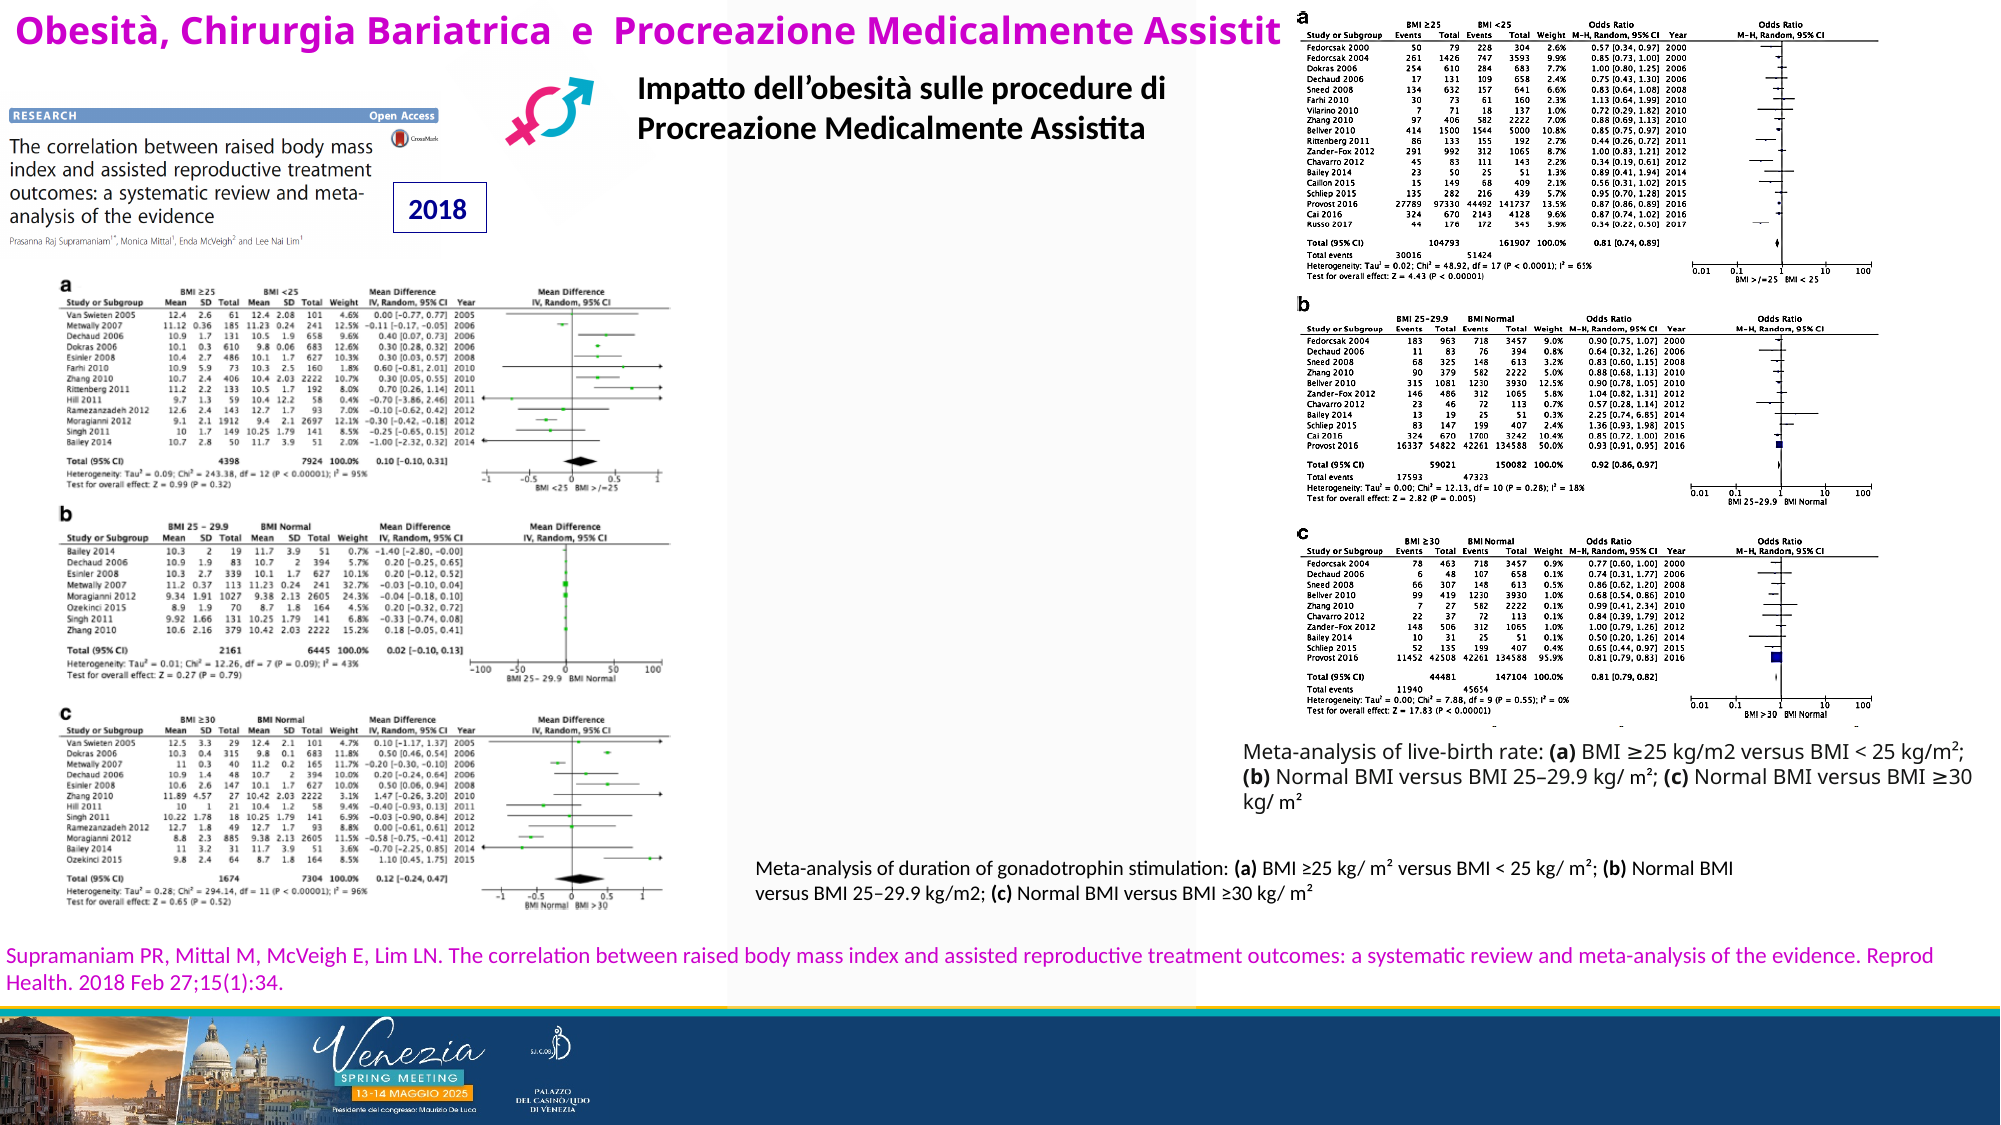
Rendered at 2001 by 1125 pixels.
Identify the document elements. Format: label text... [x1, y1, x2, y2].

text_box Meta-analysis of live-birth rate: (a) BMI ≥25 kg/m2 versus BMI < 25 kg/m²; (b) Normal BMI versus BMI 25–29.9 kg/ m²; (c) Normal BMI versus BMI ≥30 kg/ m² [1228, 731, 2000, 821]
text_box Impatto dell’obesità sulle procedure di Procreazione Medicalmente Assistita [656, 58, 1278, 154]
picture [1281, 7, 1902, 727]
picture [446, 50, 655, 225]
picture [0, 90, 442, 260]
text_box Obesità, Chirurgia Bariatrica e Procreazione Medicalmente Assistita [0, 0, 1527, 60]
picture [0, 1017, 609, 1125]
text_box Supramaniam PR, Mittal M, McVeigh E, Lim LN. The correlation between raised body mass index and assisted reproductive treatment outcomes: a systematic review and meta-analysis of the evidence. Reprod Health. 2018 Feb 27;15(1):34. [0, 932, 2000, 1003]
picture [16, 270, 719, 913]
text_box 2018 [449, 182, 487, 233]
text_box Meta-analysis of duration of gonadotrophin stimulation: (a) BMI ≥25 kg/ m² versus BMI < 25 kg/ m²; (b) Normal BMI versus BMI 25–29.9 kg/m2; (c) Normal BMI versus BMI ≥30 kg/ m² [740, 846, 1750, 912]
